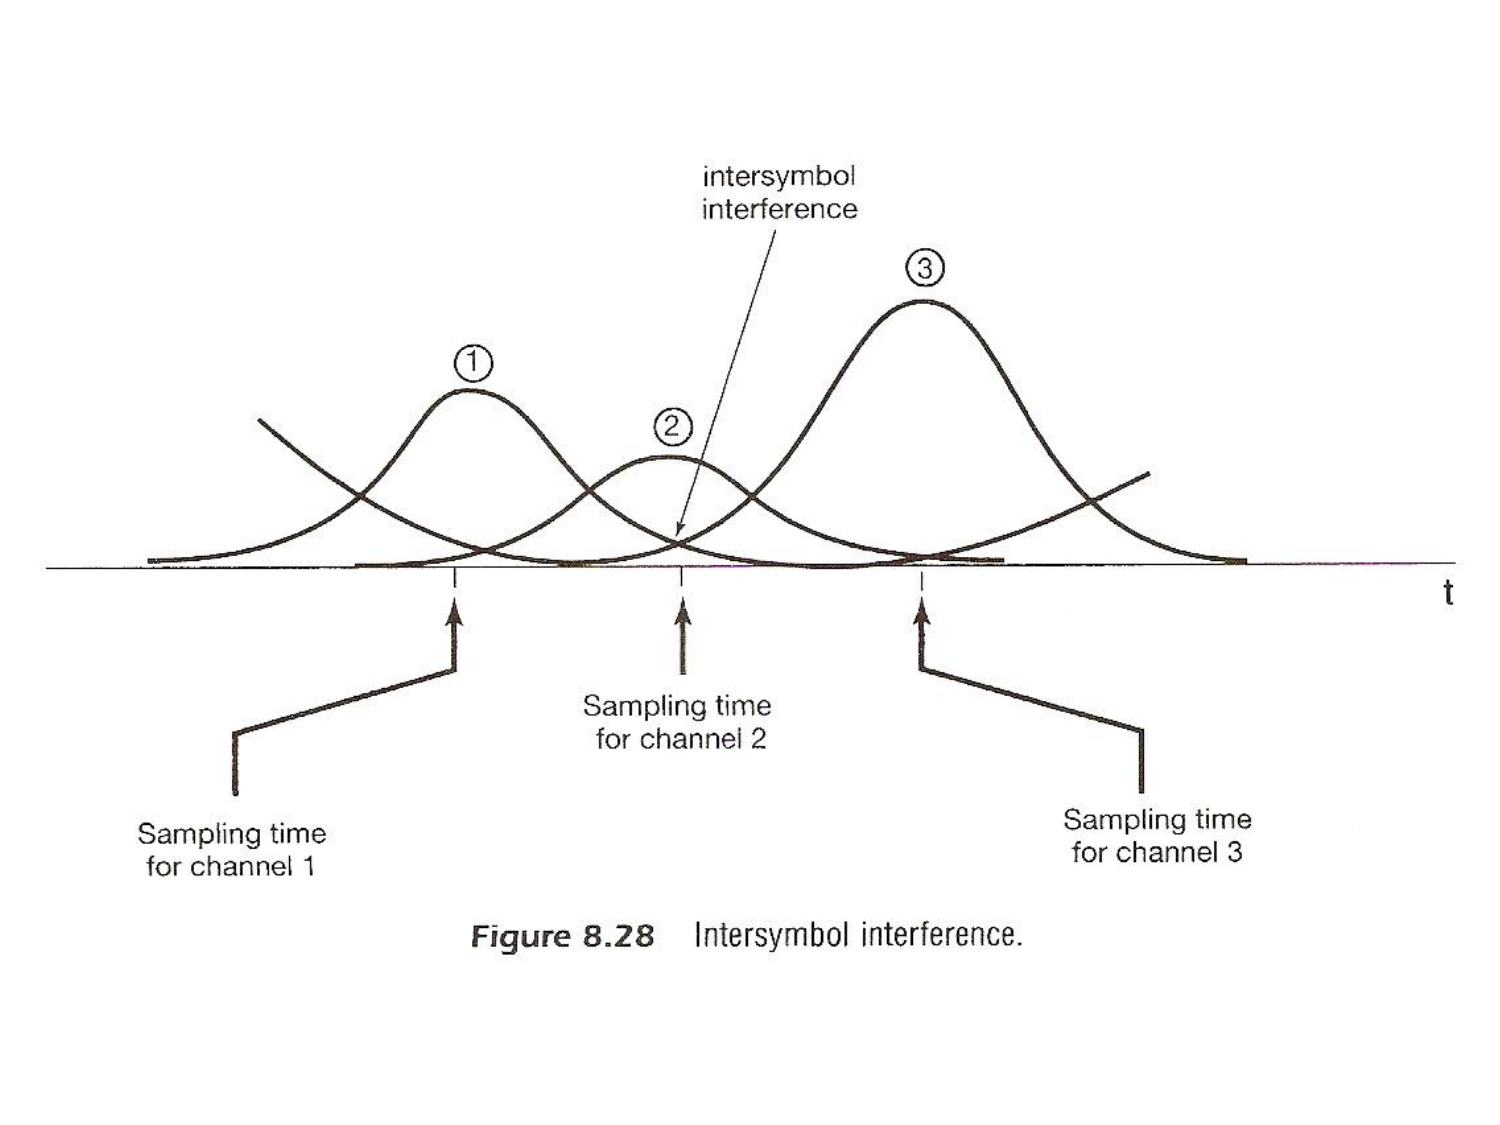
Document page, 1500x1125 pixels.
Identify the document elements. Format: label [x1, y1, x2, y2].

picture [29, 148, 1469, 965]
